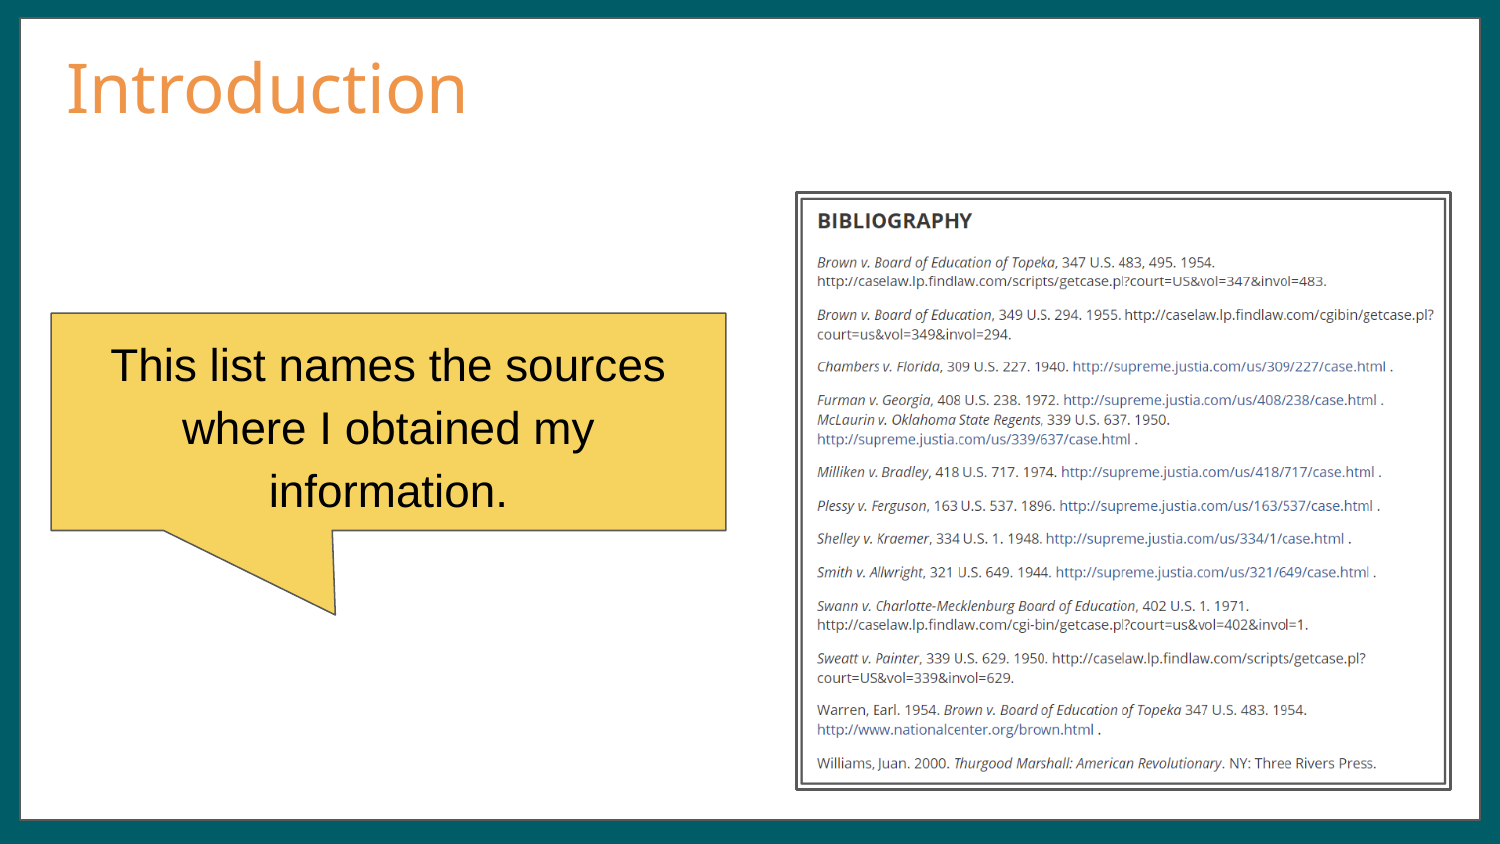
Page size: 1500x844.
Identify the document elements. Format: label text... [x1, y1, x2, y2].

picture [797, 193, 1450, 788]
text_box This list names the sources where I obtained my information. [51, 313, 726, 616]
title Introduction [51, 0, 1449, 166]
